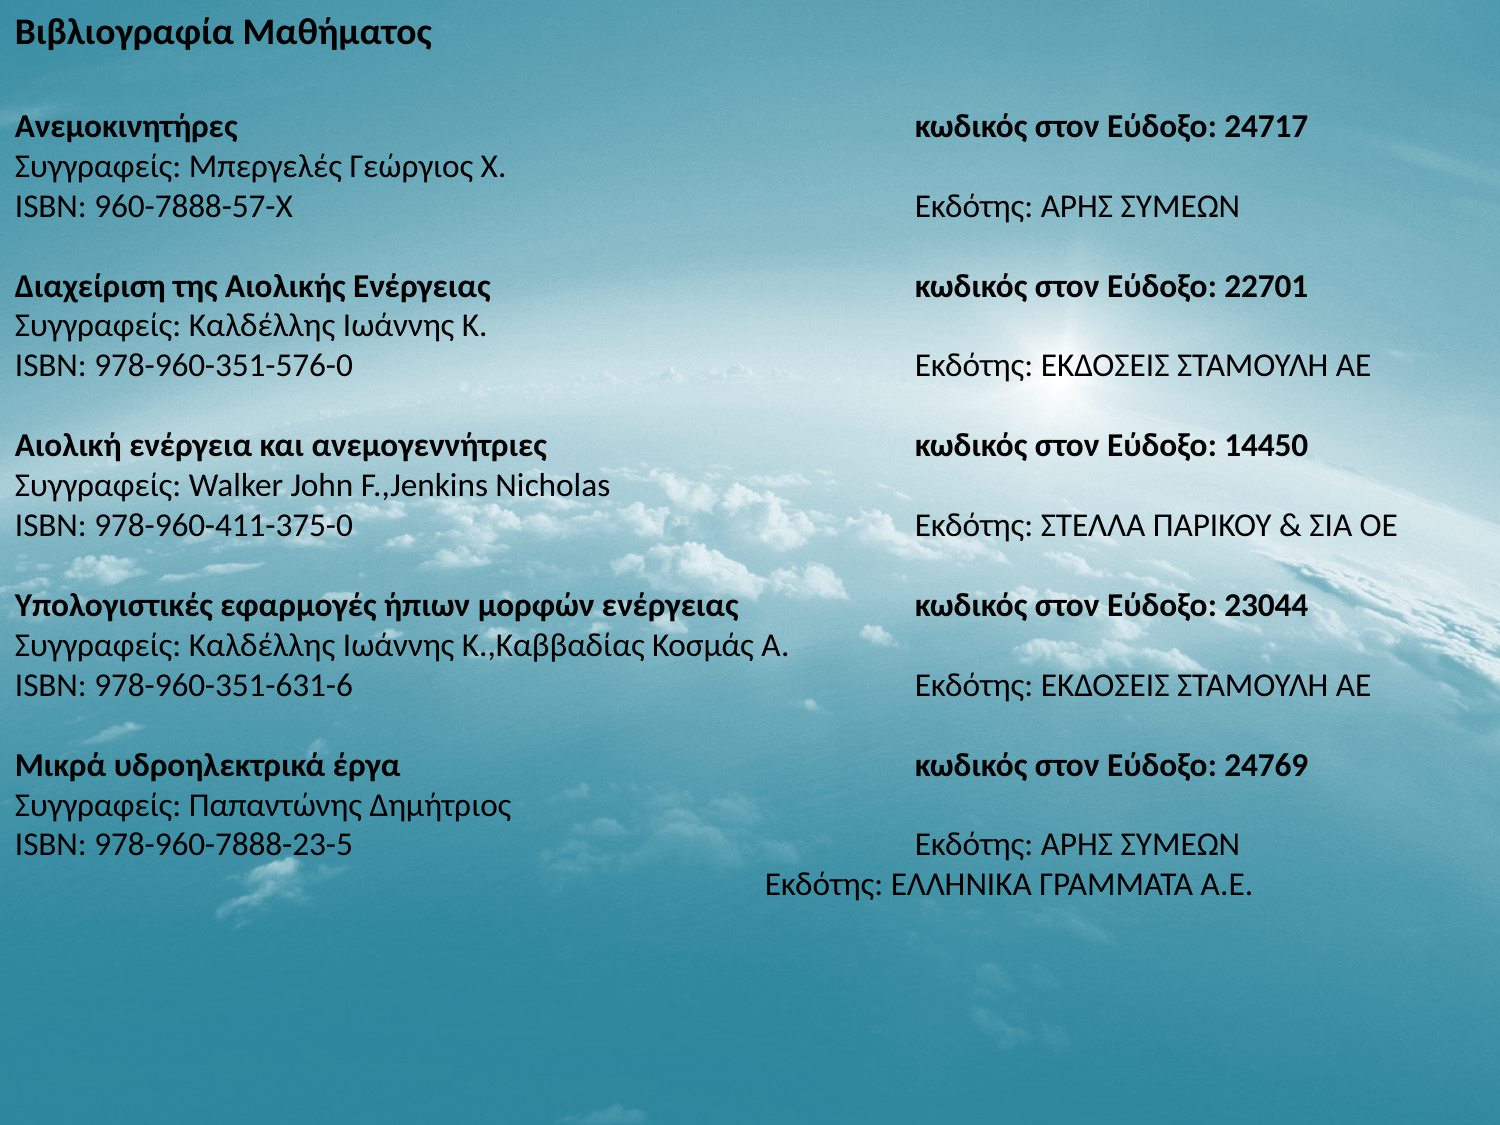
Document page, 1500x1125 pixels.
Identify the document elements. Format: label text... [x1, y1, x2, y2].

text_box Ανεμοκινητήρες κωδικός στον Εύδοξο: 24717 Συγγραφείς: Μπεργελές Γεώργιος Χ. ISBN: 960-7888-57-X Εκδότης: ΑΡΗΣ ΣΥΜΕΩΝ Διαχείριση της Αιολικής Ενέργειας κωδικός στον Εύδοξο: 22701 Συγγραφείς: Καλδέλλης Ιωάννης Κ. ISBN: 978-960-351-576-0 Εκδότης: ΕΚΔΟΣΕΙΣ ΣΤΑΜΟΥΛΗ ΑΕ Αιολική ενέργεια και ανεμογεννήτριες κωδικός στον Εύδοξο: 14450 Συγγραφείς: Walker John F.,Jenkins Nicholas ISBN: 978-960-411-375-0 Εκδότης: ΣΤΕΛΛΑ ΠΑΡΙΚΟΥ & ΣΙΑ ΟΕ Υπολογιστικές εφαρμογές ήπιων μορφών ενέργειας κωδικός στον Εύδοξο: 23044 Συγγραφείς: Καλδέλλης Ιωάννης Κ.,Καββαδίας Κοσμάς Α. ISBN: 978-960-351-631-6 Εκδότης: ΕΚΔΟΣΕΙΣ ΣΤΑΜΟΥΛΗ ΑΕ Μικρά υδροηλεκτρικά έργα κωδικός στον Εύδοξο: 24769 Συγγραφείς: Παπαντώνης Δημήτριος ISBN: 978-960-7888-23-5 Εκδότης: ΑΡΗΣ ΣΥΜΕΩΝ Εκδότης: ΕΛΛΗΝΙΚΑ ΓΡΑΜΜΑΤΑ Α.Ε. [0, 96, 1500, 910]
text_box Βιβλιογραφία Μαθήματος [0, 0, 1500, 60]
